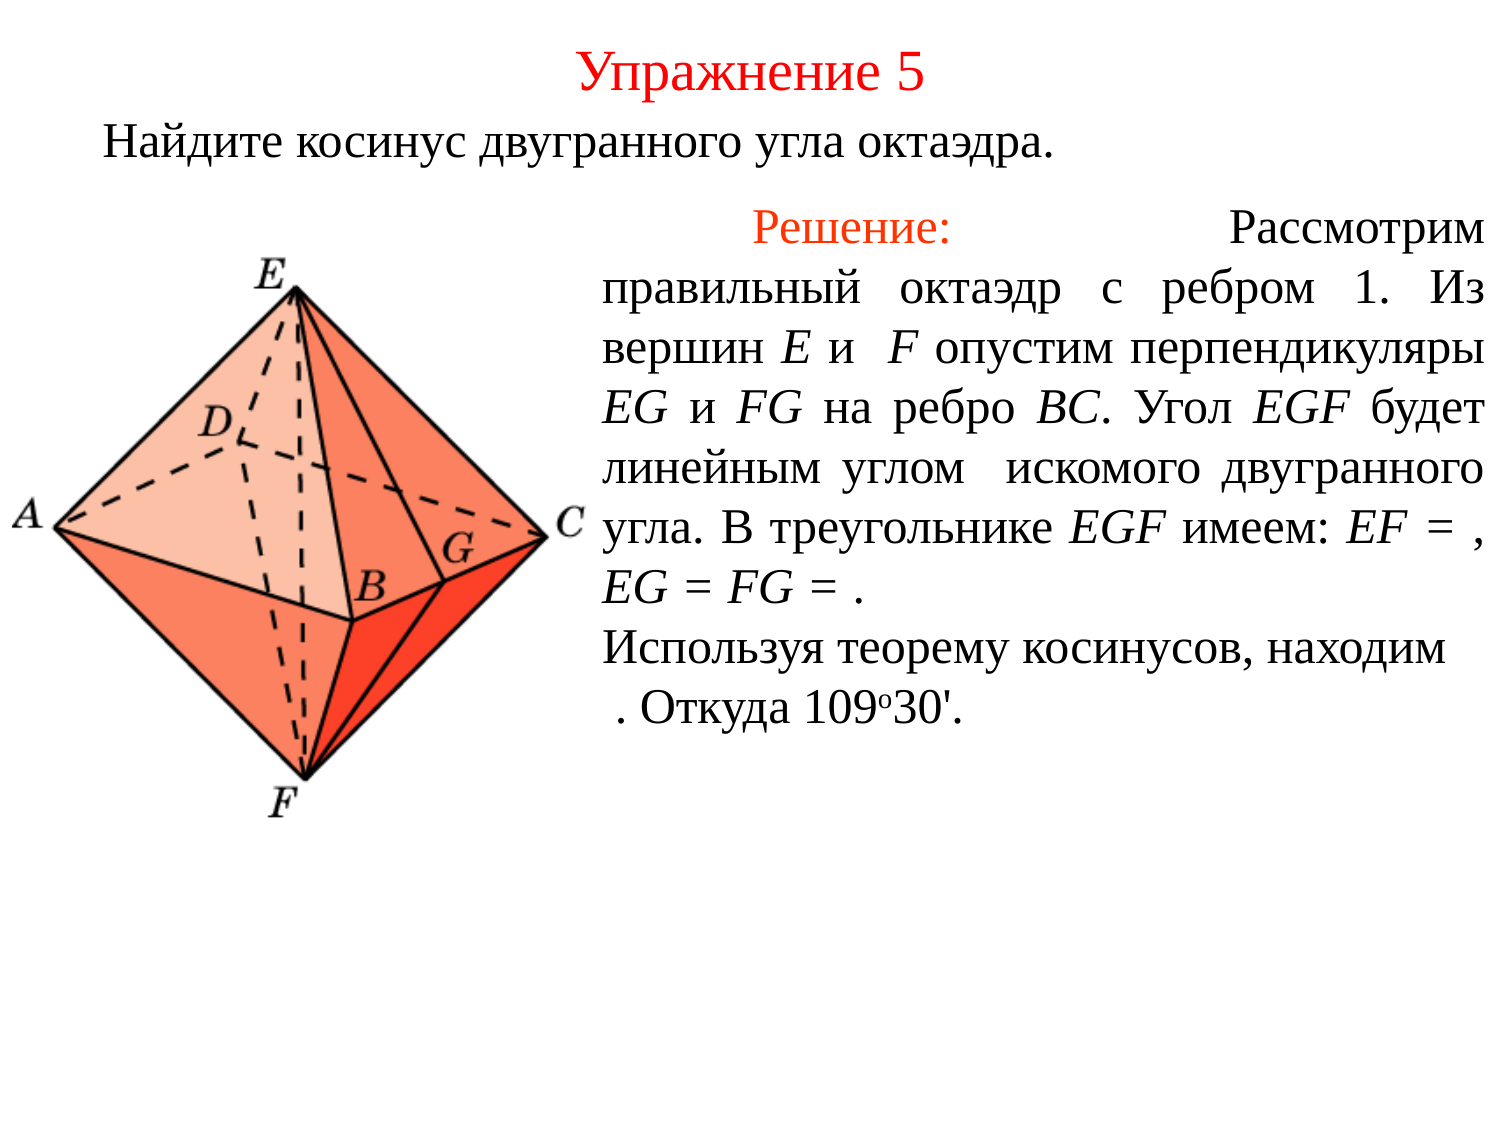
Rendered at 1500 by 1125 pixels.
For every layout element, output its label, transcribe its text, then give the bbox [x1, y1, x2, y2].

text_box Упражнение 5 [454, 24, 1046, 110]
text_box Найдите косинус двугранного угла октаэдра. [87, 99, 1388, 175]
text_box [12, 185, 1500, 828]
